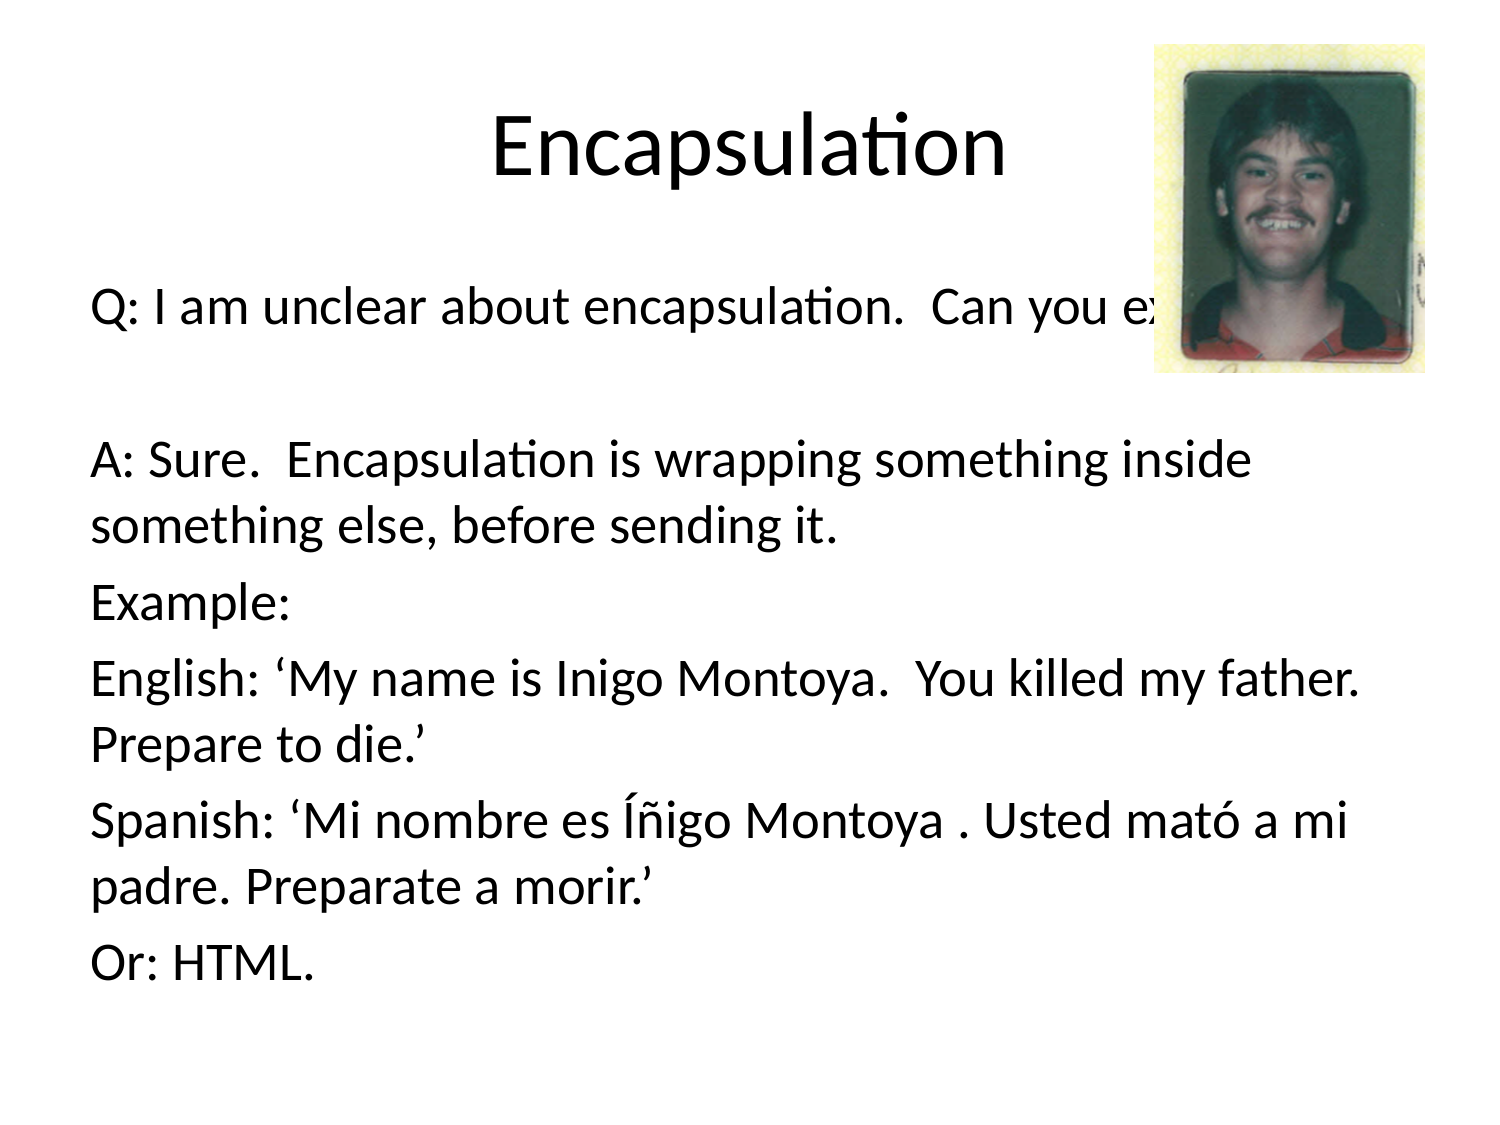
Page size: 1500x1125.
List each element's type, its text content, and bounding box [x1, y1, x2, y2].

picture [1153, 44, 1426, 373]
title Encapsulation [75, 45, 1151, 233]
list Q: I am unclear about encapsulation. Can you explain? A: Sure. Encapsulation is wrapping something inside something else, before sending it. Example: English: ‘My name is Inigo Montoya. You killed my father. Prepare to die.’ Spanish: ‘Mi nombre es Íñigo Montoya . Usted mató a mi padre. Preparate a morir.’ Or: HTML. [75, 262, 1425, 1005]
